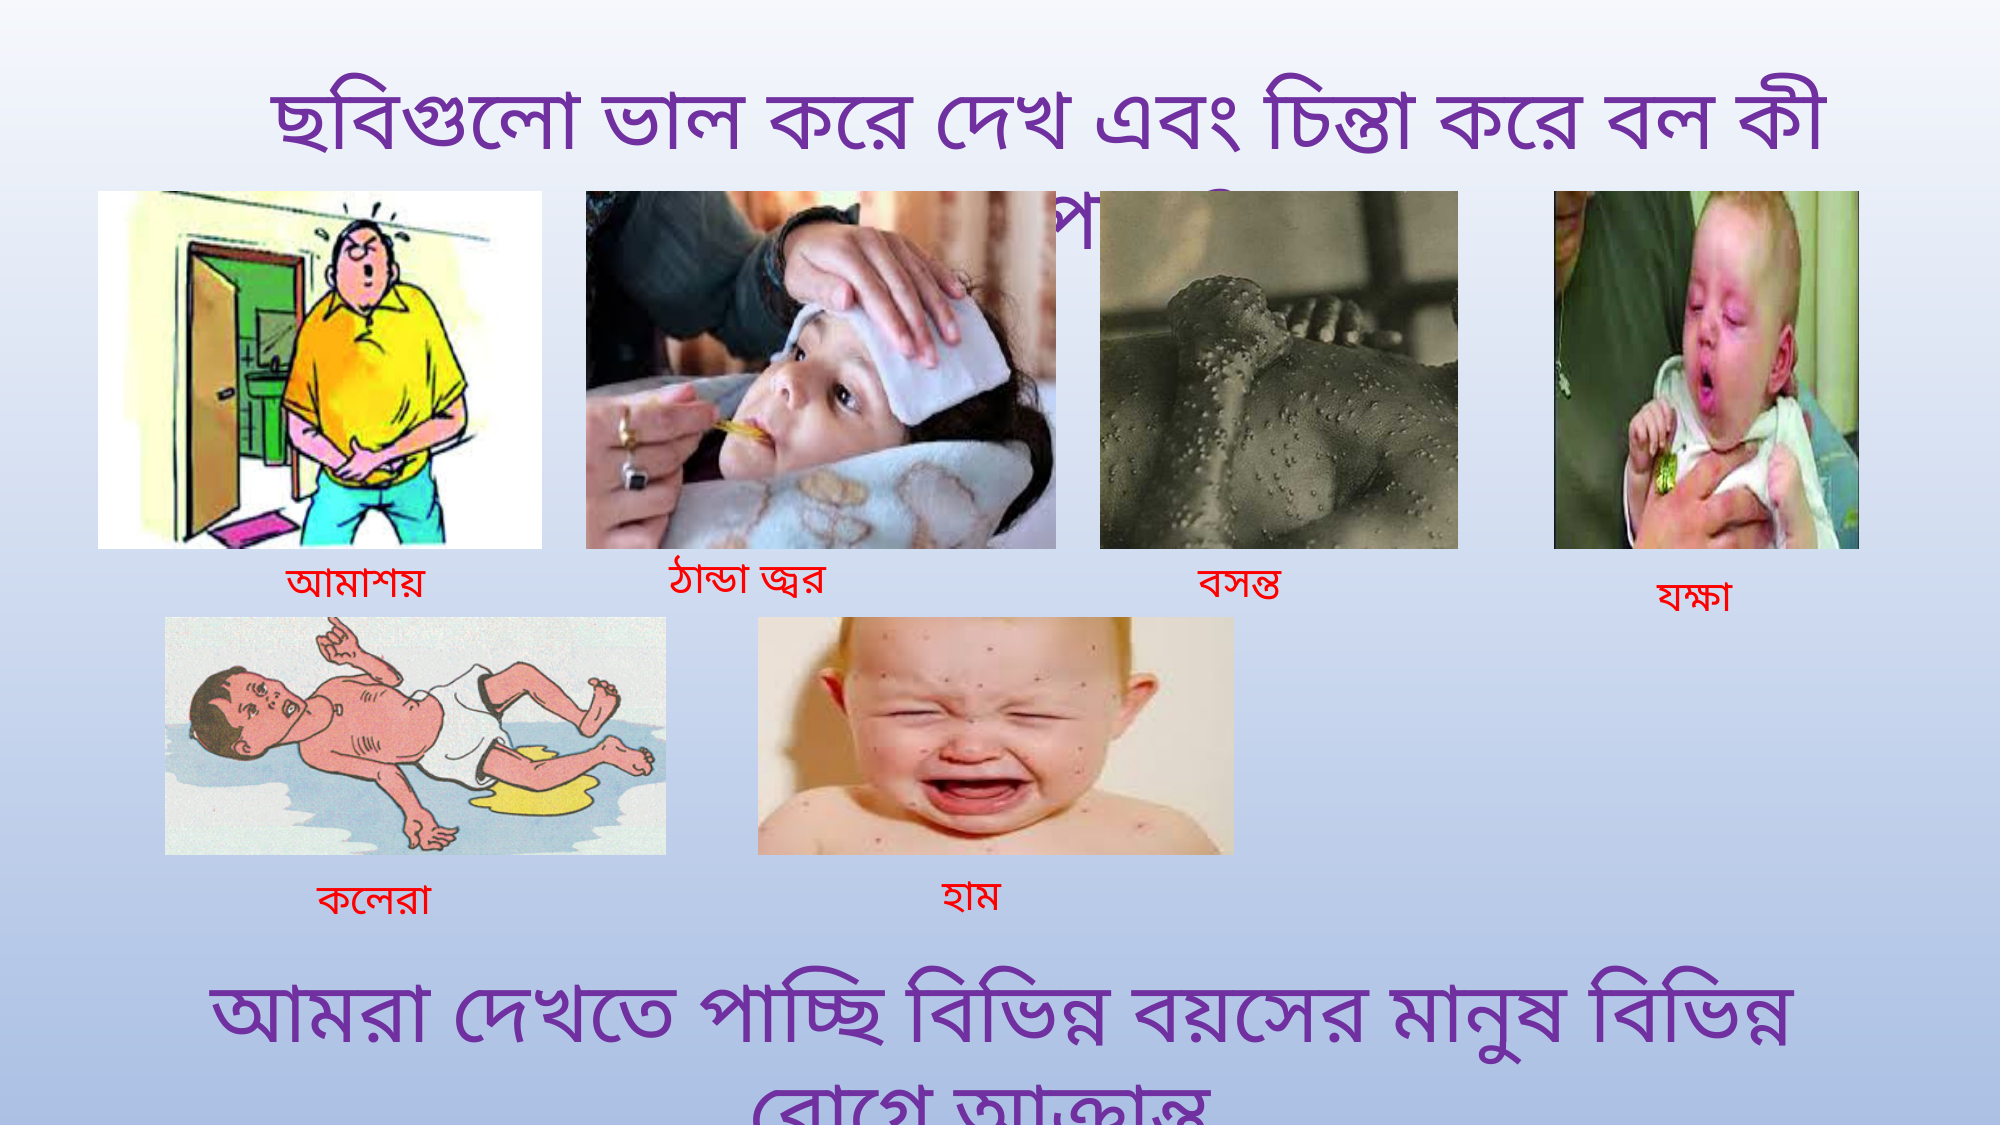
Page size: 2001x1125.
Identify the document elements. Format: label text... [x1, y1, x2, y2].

picture [758, 616, 1234, 855]
picture [1554, 191, 1859, 549]
text_box বসন্ত [1099, 549, 1402, 613]
text_box ঠান্ডা জ্বর [607, 549, 910, 610]
text_box কলেরা [239, 865, 542, 931]
picture [98, 191, 542, 549]
text_box যক্ষা [1554, 562, 1858, 628]
text_box আমরা দেখতে পাচ্ছি বিভিন্ন বয়সের মানুষ বিভিন্ন রোগে আক্রান্ত [165, 951, 1838, 1125]
picture [586, 191, 1056, 549]
picture [1099, 191, 1458, 549]
text_box হাম [837, 861, 1140, 926]
picture [165, 616, 666, 855]
text_box ছবিগুলো ভাল করে দেখ এবং চিন্তা করে বল কী দেখতে পাচ্ছ? [239, 58, 1859, 274]
text_box আমাশয় [210, 549, 513, 614]
